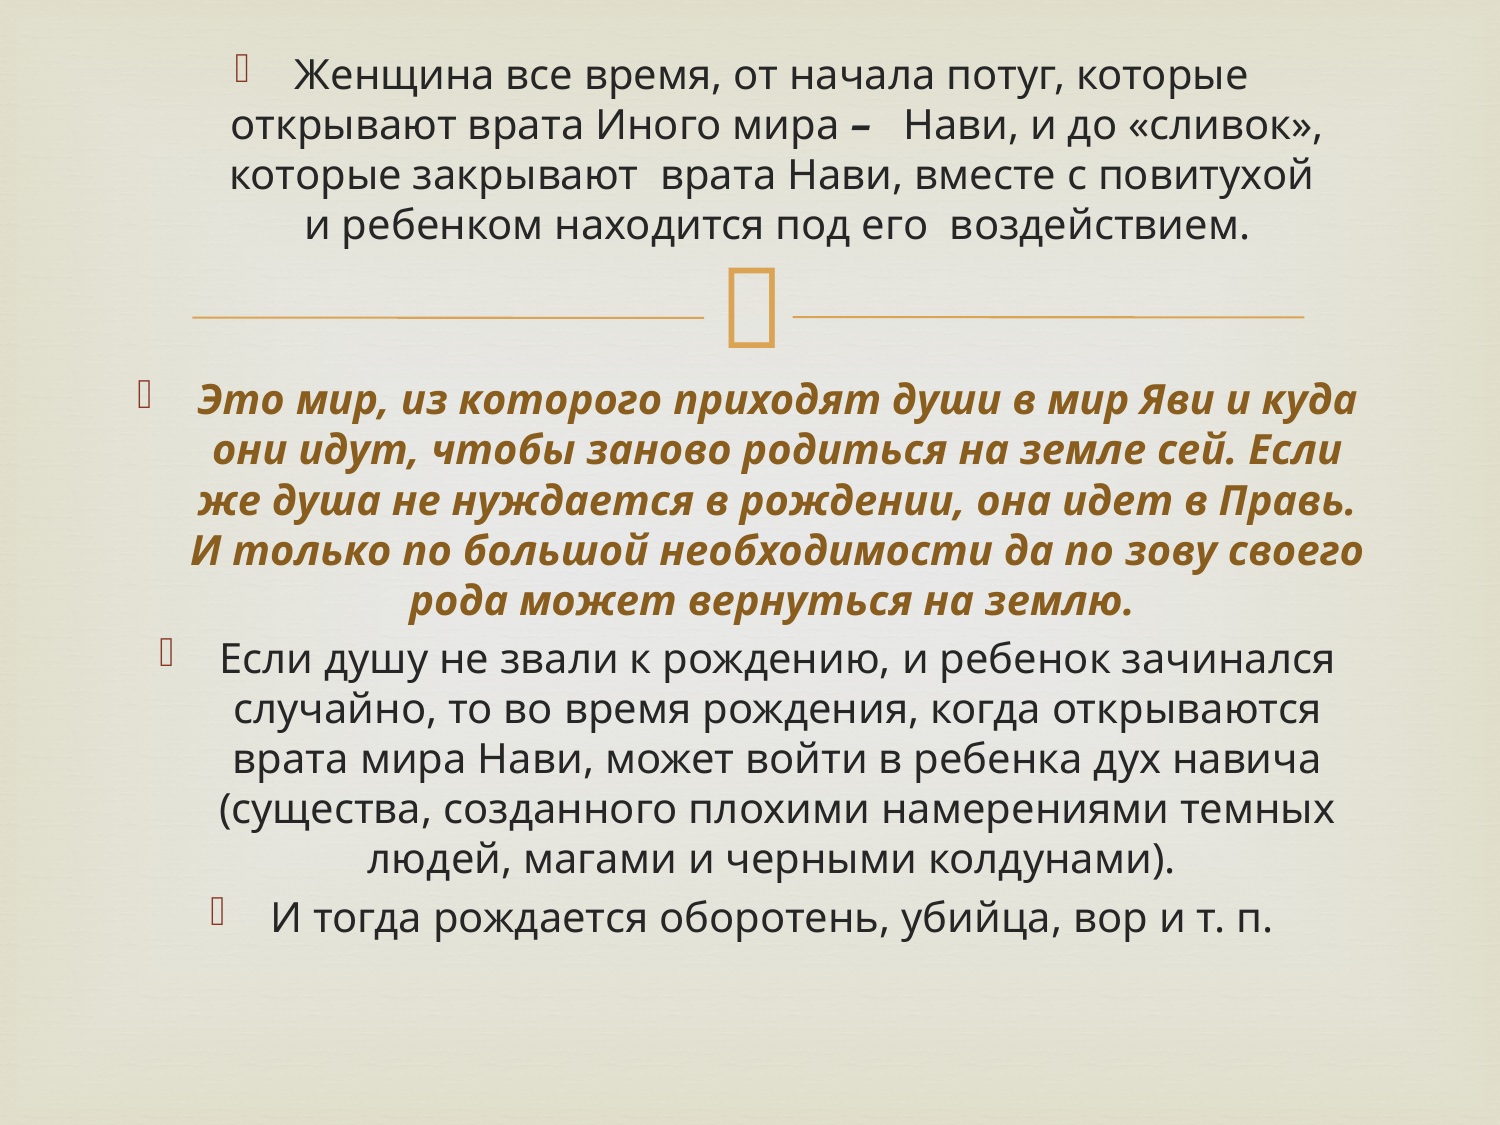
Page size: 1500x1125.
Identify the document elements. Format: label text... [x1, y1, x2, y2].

list Женщина все время, от начала потуг, которые открывают врата Иного мира – Нави, и до «сливок», которые закрывают врата Нави, вместе с повитухой и ребенком находится под его воздействием. Это мир, из которого приходят души в мир Яви и куда они идут, чтобы заново родиться на земле сей. Если же душа не нуждается в рождении, она идет в Правь. И только по большой необходимости да по зову своего рода может вернуться на землю. Если душу не звали к рождению, и ребенок зачинался случайно, то во время рождения, когда открываются врата мира Нави, может войти в ребенка дух навича (существа, созданного плохими намерениями темных людей, магами и черными колдунами). И тогда рождается оборотень, убийца, вор и т. п. [112, 0, 1383, 1085]
